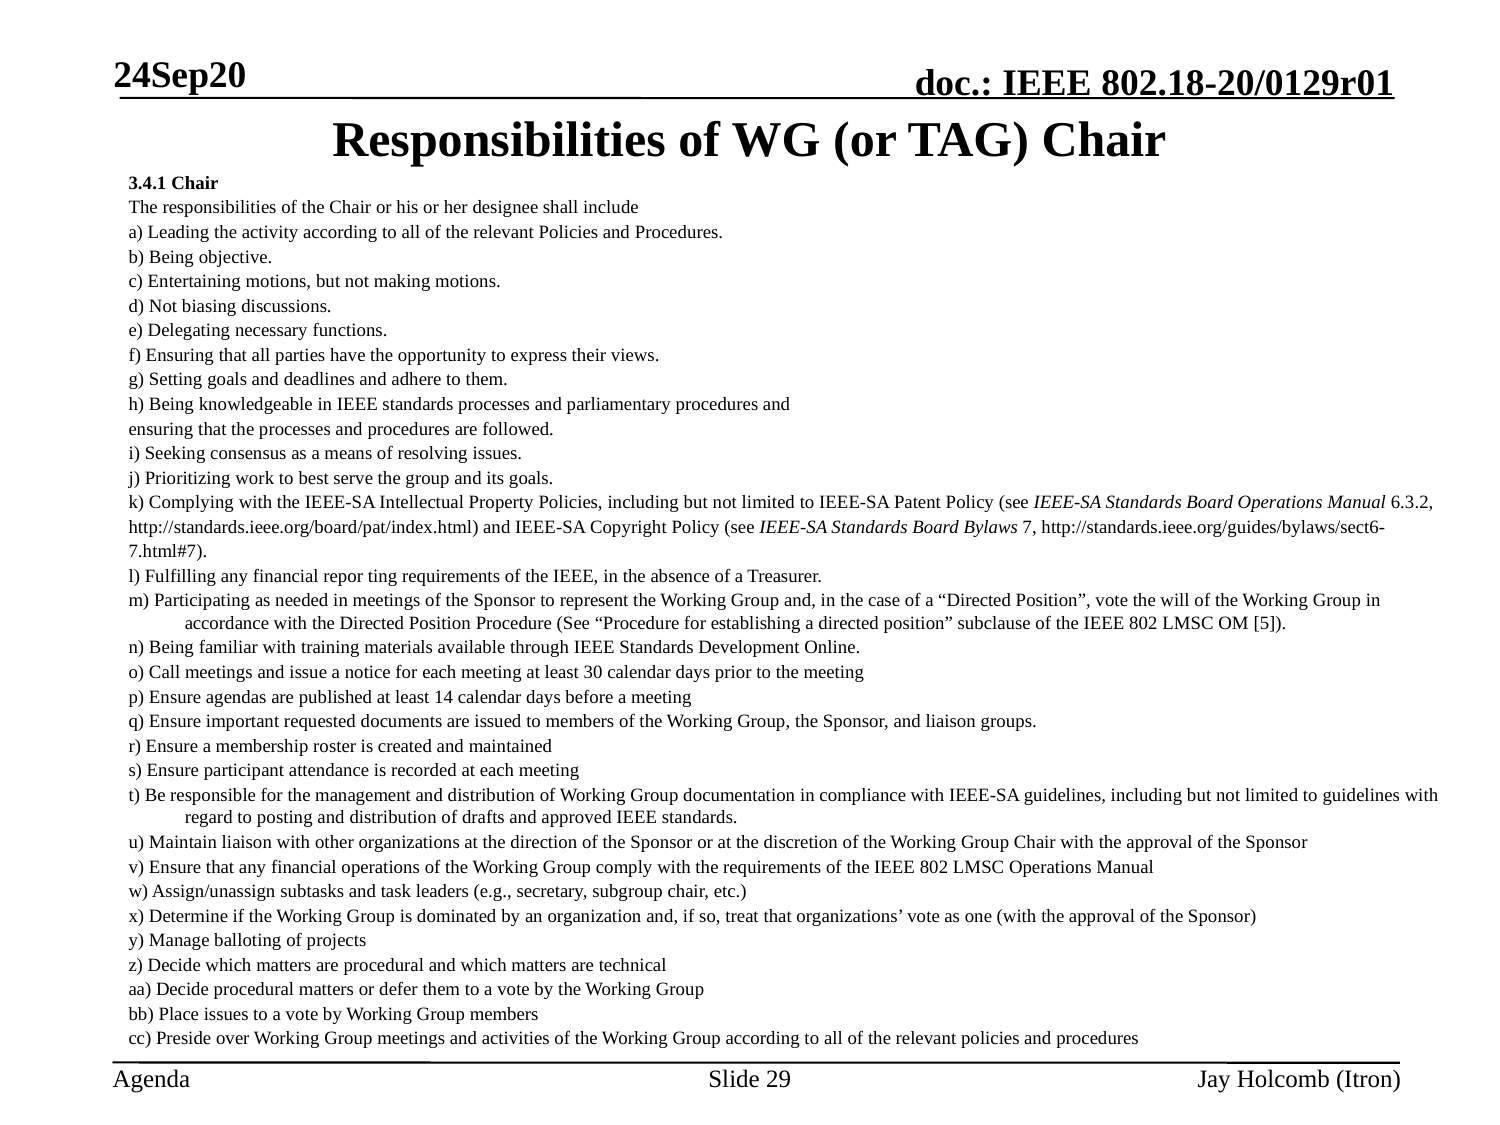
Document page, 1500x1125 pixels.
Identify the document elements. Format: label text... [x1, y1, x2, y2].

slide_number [113, 49, 476, 94]
title Responsibilities of WG (or TAG) Chair [112, 94, 1388, 179]
list 3.4.1 Chair The responsibilities of the Chair or his or her designee shall include a) Leading the activity according to all of the relevant Policies and Procedures. b) Being objective. c) Entertaining motions, but not making motions. d) Not biasing discussions. e) Delegating necessary functions. f) Ensuring that all parties have the opportunity to express their views. g) Setting goals and deadlines and adhere to them. h) Being knowledgeable in IEEE standards processes and parliamentary procedures and ensuring that the processes and procedures are followed. i) Seeking consensus as a means of resolving issues. j) Prioritizing work to best serve the group and its goals. k) Complying with the IEEE-SA Intellectual Property Policies, including but not limited to IEEE-SA Patent Policy (see IEEE-SA Standards Board Operations Manual 6.3.2, http://standards.ieee.org/board/pat/index.html) and IEEE-SA Copyright Policy (see IEEE-SA Standards Board Bylaws 7, http://standards.ieee.org/guides/bylaws/sect6- 7.html#7). l) Fulfilling any financial repor ting requirements of the IEEE, in the absence of a Treasurer. m) Participating as needed in meetings of the Sponsor to represent the Working Group and, in the case of a “Directed Position”, vote the will of the Working Group in accordance with the Directed Position Procedure (See “Procedure for establishing a directed position” subclause of the IEEE 802 LMSC OM [5]). n) Being familiar with training materials available through IEEE Standards Development Online. o) Call meetings and issue a notice for each meeting at least 30 calendar days prior to the meeting p) Ensure agendas are published at least 14 calendar days before a meeting q) Ensure important requested documents are issued to members of the Working Group, the Sponsor, and liaison groups. r) Ensure a membership roster is created and maintained s) Ensure participant attendance is recorded at each meeting t) Be responsible for the management and distribution of Working Group documentation in compliance with IEEE-SA guidelines, including but not limited to guidelines with regard to posting and distribution of drafts and approved IEEE standards. u) Maintain liaison with other organizations at the direction of the Sponsor or at the discretion of the Working Group Chair with the approval of the Sponsor v) Ensure that any financial operations of the Working Group comply with the requirements of the IEEE 802 LMSC Operations Manual w) Assign/unassign subtasks and task leaders (e.g., secretary, subgroup chair, etc.) x) Determine if the Working Group is dominated by an organization and, if so, treat that organizations’ vote as one (with the approval of the Sponsor) y) Manage balloting of projects z) Decide which matters are procedural and which matters are technical aa) Decide procedural matters or defer them to a vote by the Working Group bb) Place issues to a vote by Working Group members cc) Preside over Working Group meetings and activities of the Working Group according to all of the relevant policies and procedures [113, 162, 1475, 838]
slide_number Slide 29 [699, 1061, 800, 1123]
footer Jay Holcomb (Itron) [878, 1061, 1402, 1093]
